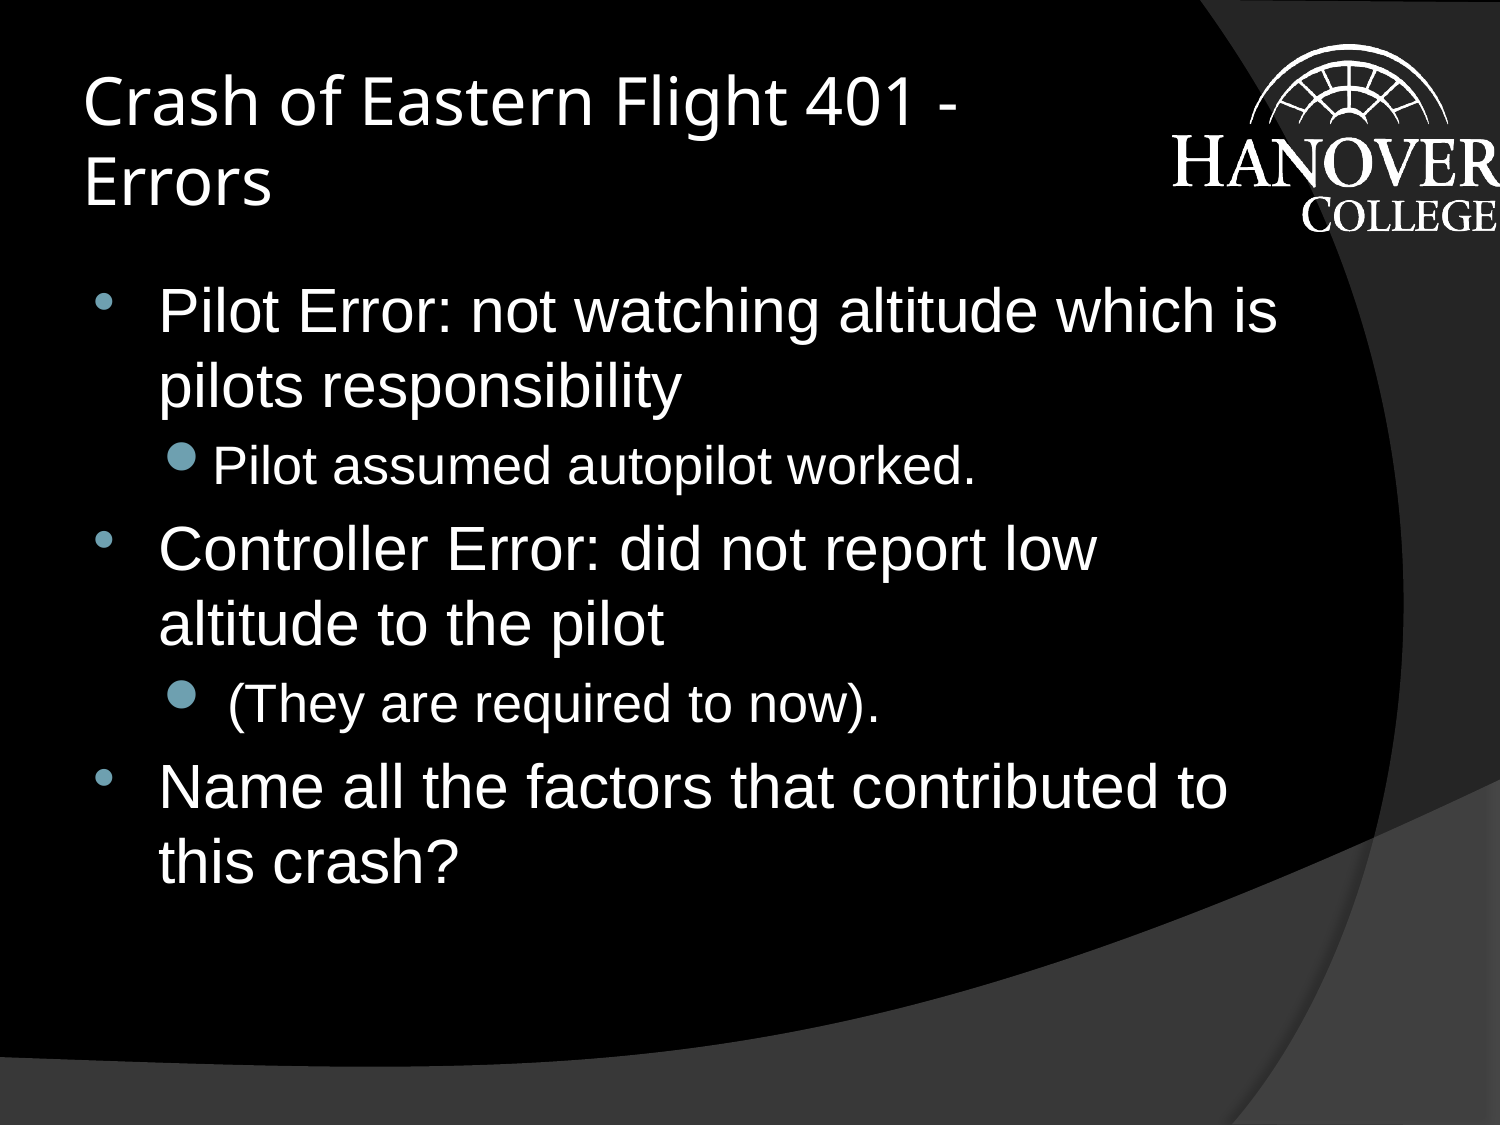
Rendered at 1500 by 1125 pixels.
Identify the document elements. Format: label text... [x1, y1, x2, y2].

picture [1172, 44, 1500, 232]
list Pilot Error: not watching altitude which is pilots responsibility Pilot assumed autopilot worked. Controller Error: did not report low altitude to the pilot (They are required to now). Name all the factors that contributed to this crash? [75, 262, 1300, 1005]
title Crash of Eastern Flight 401 - Errors [75, 45, 1173, 233]
